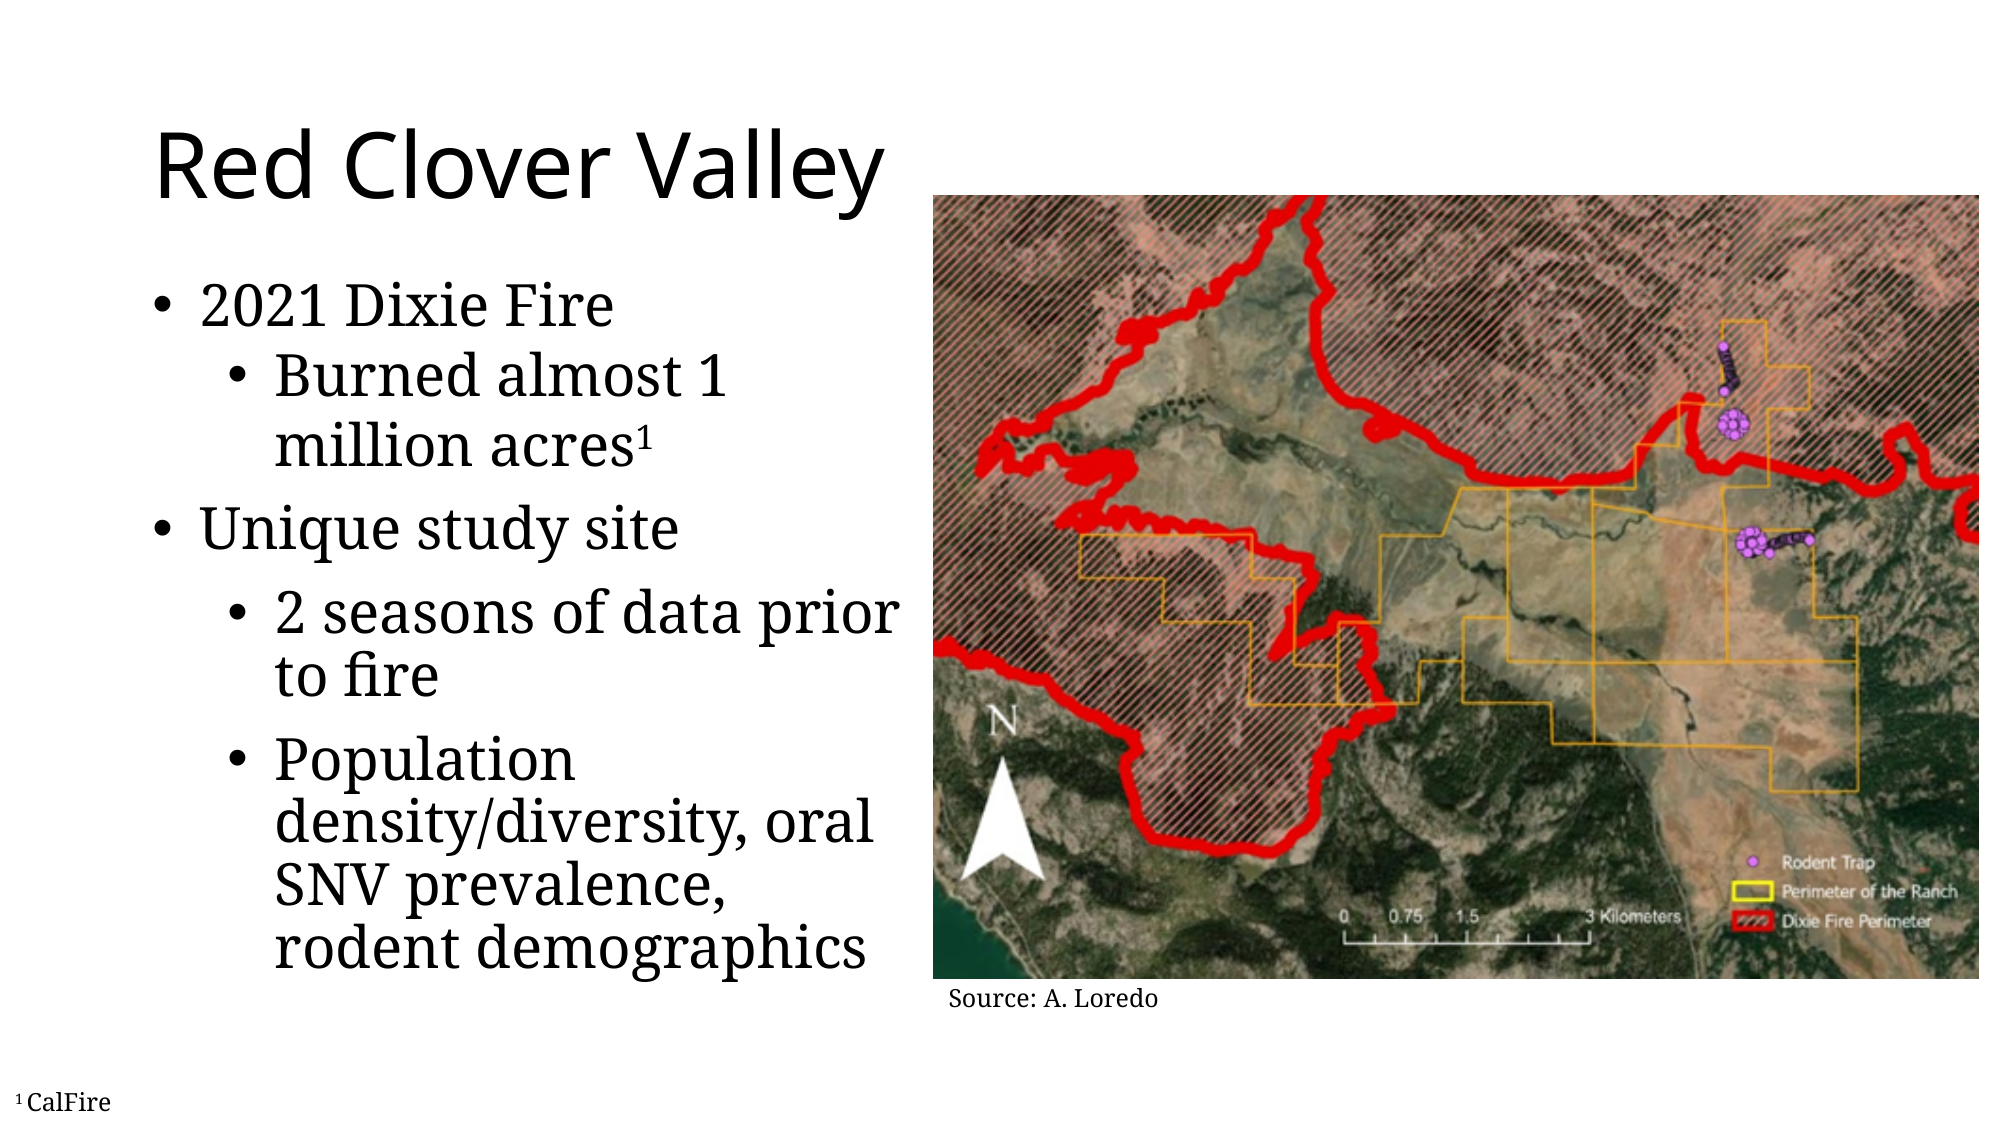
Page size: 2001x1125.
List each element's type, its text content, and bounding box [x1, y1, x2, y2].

text_box 1 CalFire [0, 1079, 450, 1125]
picture [933, 195, 1979, 979]
text_box 2021 Dixie Fire Burned almost 1 million acres1 Unique study site 2 seasons of data prior to fire Population density/diversity, oral SNV prevalence, rodent demographics [137, 260, 934, 1059]
text_box Source: A. Loredo [933, 979, 1384, 1020]
title Red Clover Valley [137, 59, 1863, 260]
